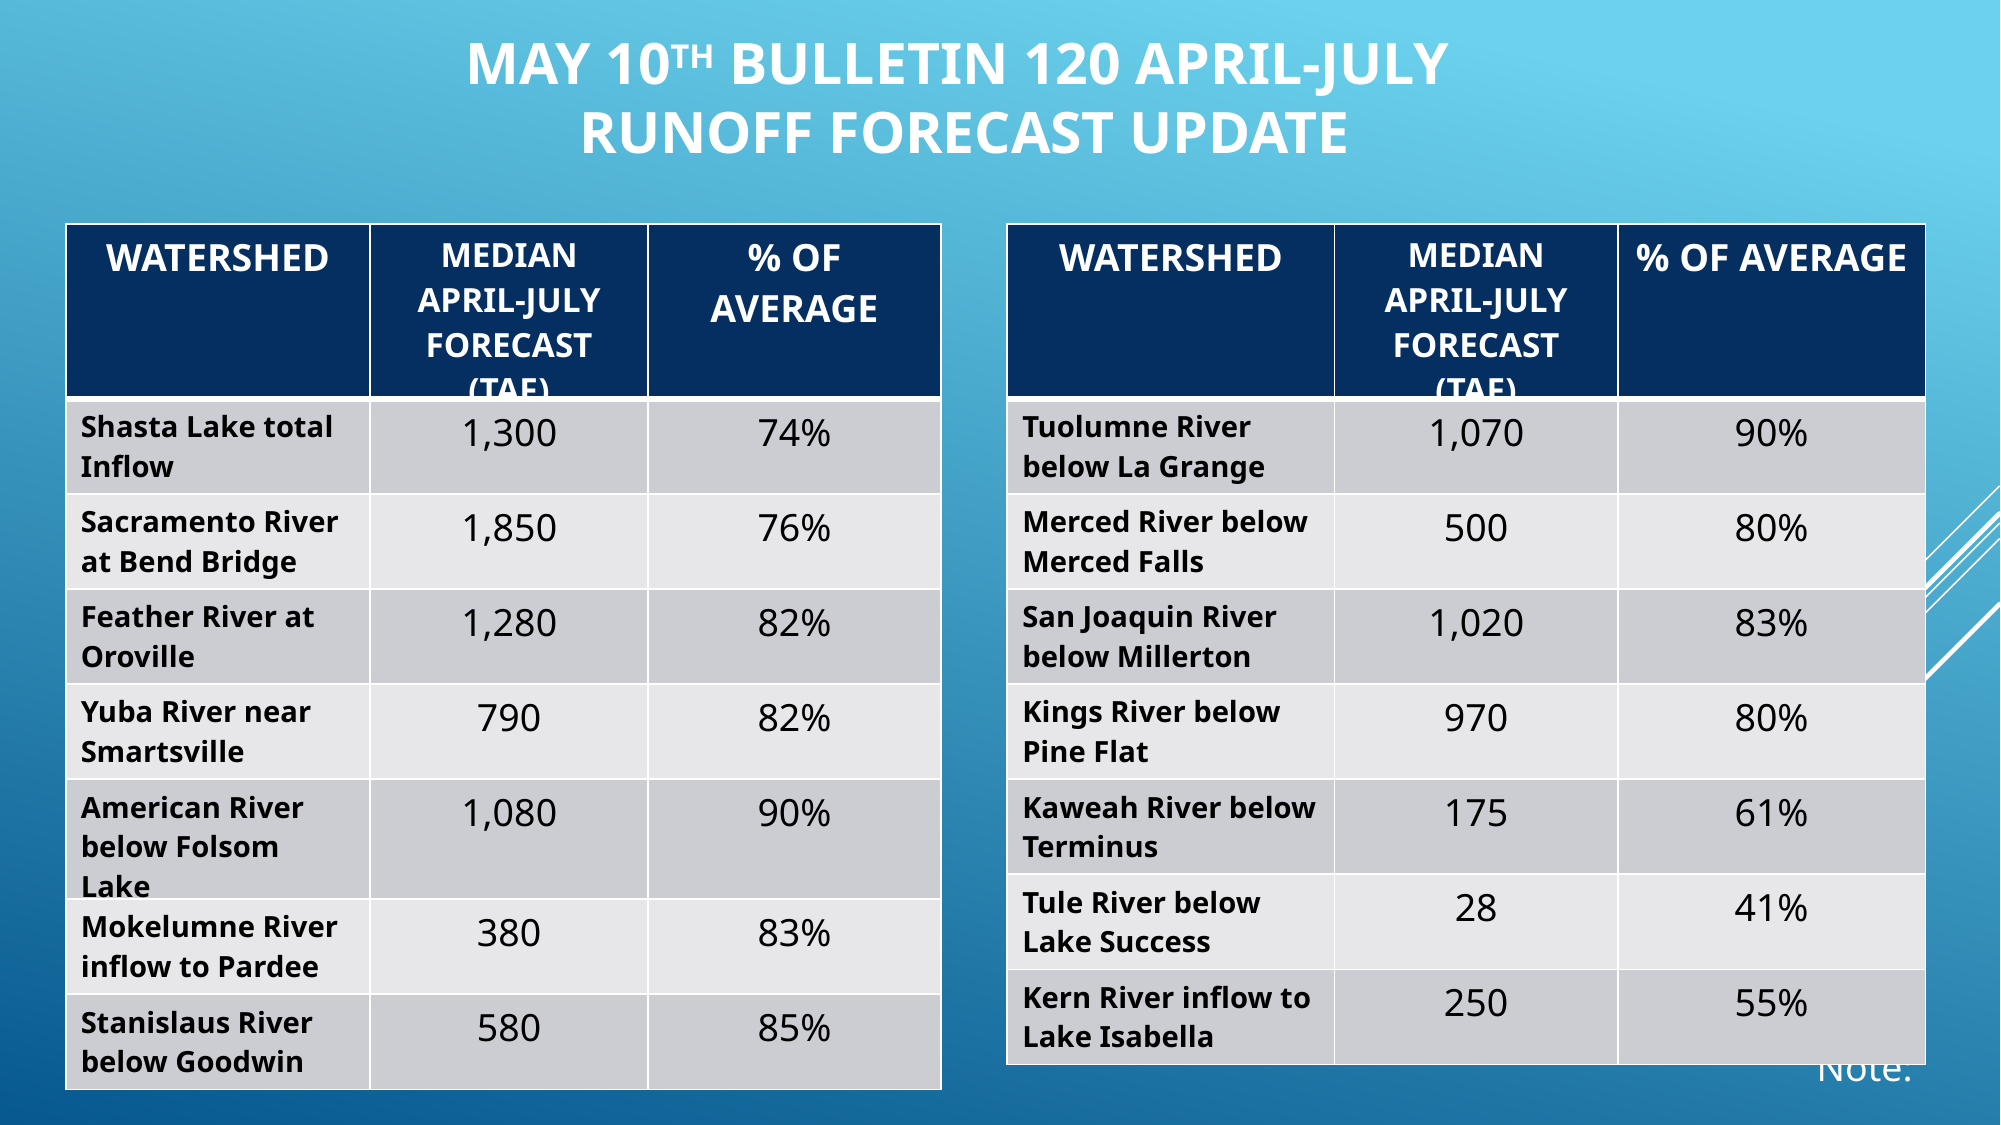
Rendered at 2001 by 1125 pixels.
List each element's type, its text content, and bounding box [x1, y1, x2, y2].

table_cell Stanislaus River below Goodwin [67, 995, 369, 1089]
table_cell 90% [649, 780, 940, 898]
table_cell Kaweah River below Terminus [1008, 780, 1334, 873]
table_cell 1,300 [371, 402, 647, 493]
table_cell 76% [649, 495, 940, 588]
table_cell Feather River at Oroville [67, 590, 369, 683]
title May 10th bulletin 120 april-july runoff forecast update [101, 19, 1828, 173]
table_cell 580 [371, 995, 647, 1089]
table_cell 74% [649, 402, 940, 493]
table_header WATERSHED [67, 225, 369, 396]
table_cell Shasta Lake total Inflow [67, 402, 369, 493]
table_cell 55% [1619, 970, 1925, 1064]
table_cell Tule River below Lake Success [1008, 875, 1334, 969]
table_cell 1,070 [1335, 402, 1617, 493]
table_cell Yuba River near Smartsville [67, 685, 369, 778]
table_cell 500 [1335, 495, 1617, 588]
table_cell 41% [1619, 875, 1925, 969]
table_cell 61% [1619, 780, 1925, 873]
table_cell 1,080 [371, 780, 647, 898]
table_cell San Joaquin River below Millerton [1008, 590, 1334, 683]
table_cell 380 [371, 900, 647, 993]
table_cell 790 [371, 685, 647, 778]
table_cell 80% [1619, 495, 1925, 588]
table_cell 970 [1335, 685, 1617, 778]
table_cell 82% [649, 590, 940, 683]
table_cell 175 [1335, 780, 1617, 873]
table_cell Kern River inflow to Lake Isabella [1008, 970, 1334, 1064]
table_cell 83% [649, 900, 940, 993]
table_header MEDIAN APRIL-JULY FORECAST (TAF) [371, 225, 647, 396]
table_header MEDIAN APRIL-JULY FORECAST (TAF) [1335, 225, 1617, 396]
table_header % OF AVERAGE [649, 225, 940, 396]
table_cell 80% [1619, 685, 1925, 778]
table_cell 1,850 [371, 495, 647, 588]
table_cell Tuolumne River below La Grange [1008, 402, 1334, 493]
table_cell 85% [649, 995, 940, 1089]
table_cell Sacramento River at Bend Bridge [67, 495, 369, 588]
table_cell 1,020 [1335, 590, 1617, 683]
table_cell 82% [649, 685, 940, 778]
table_cell Merced River below Merced Falls [1008, 495, 1334, 588]
table_cell 90% [1619, 402, 1925, 493]
table_cell 1,280 [371, 590, 647, 683]
table_header WATERSHED [1008, 225, 1334, 396]
table_cell 83% [1619, 590, 1925, 683]
table_cell Mokelumne River inflow to Pardee [67, 900, 369, 993]
table_cell Kings River below Pine Flat [1008, 685, 1334, 778]
table_cell 250 [1335, 970, 1617, 1064]
table_cell American River below Folsom Lake [67, 780, 369, 898]
table_header % OF AVERAGE [1619, 225, 1925, 396]
table_cell 28 [1335, 875, 1617, 969]
text_box Note: [1801, 1036, 1964, 1096]
